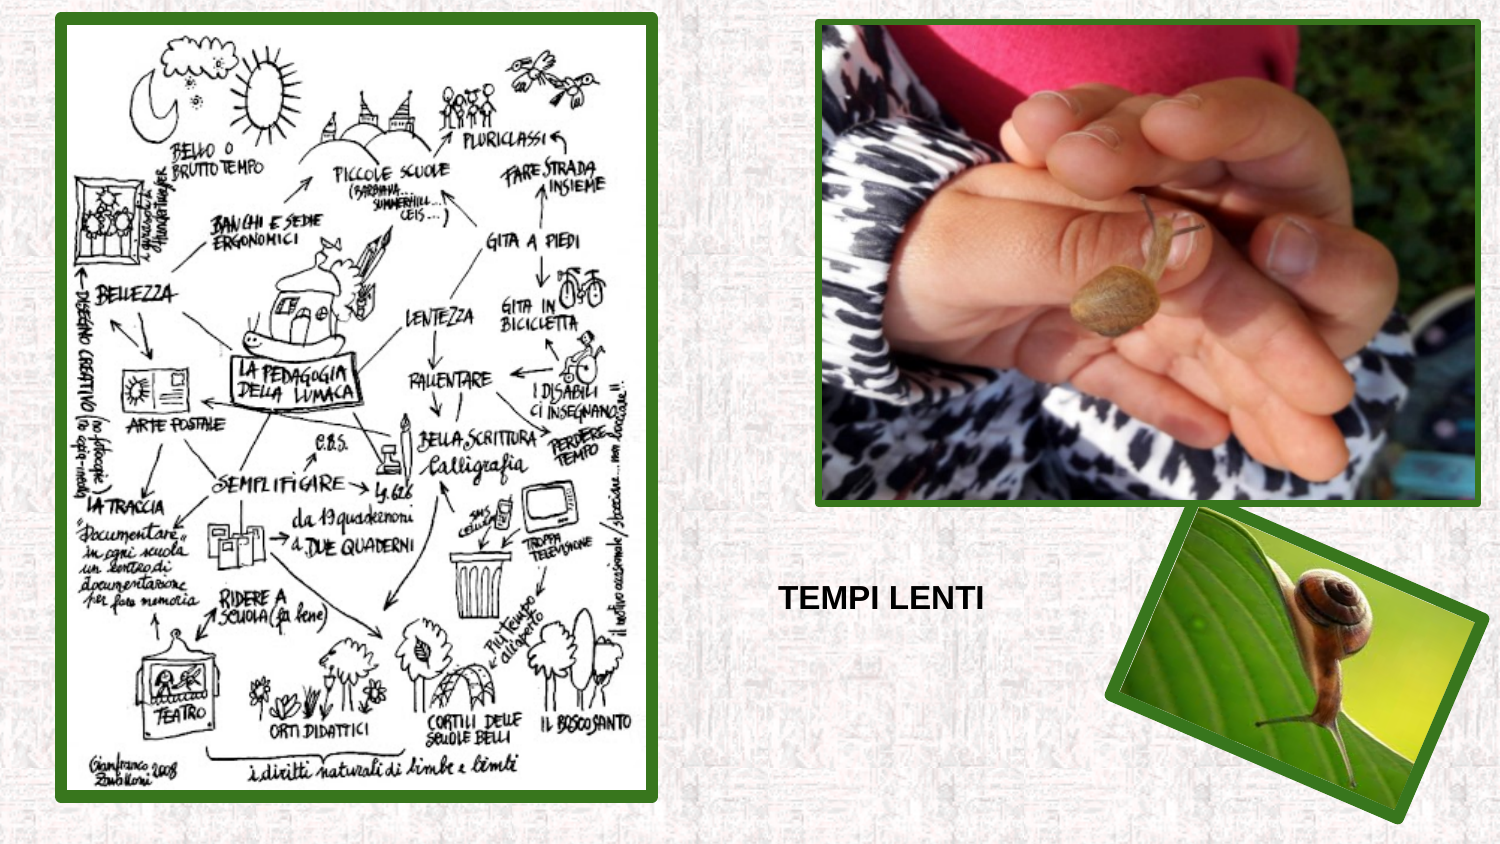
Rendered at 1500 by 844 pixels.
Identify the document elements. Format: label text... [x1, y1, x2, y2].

picture [0, 0, 1500, 844]
text_box TEMPI LENTI [763, 561, 1141, 684]
